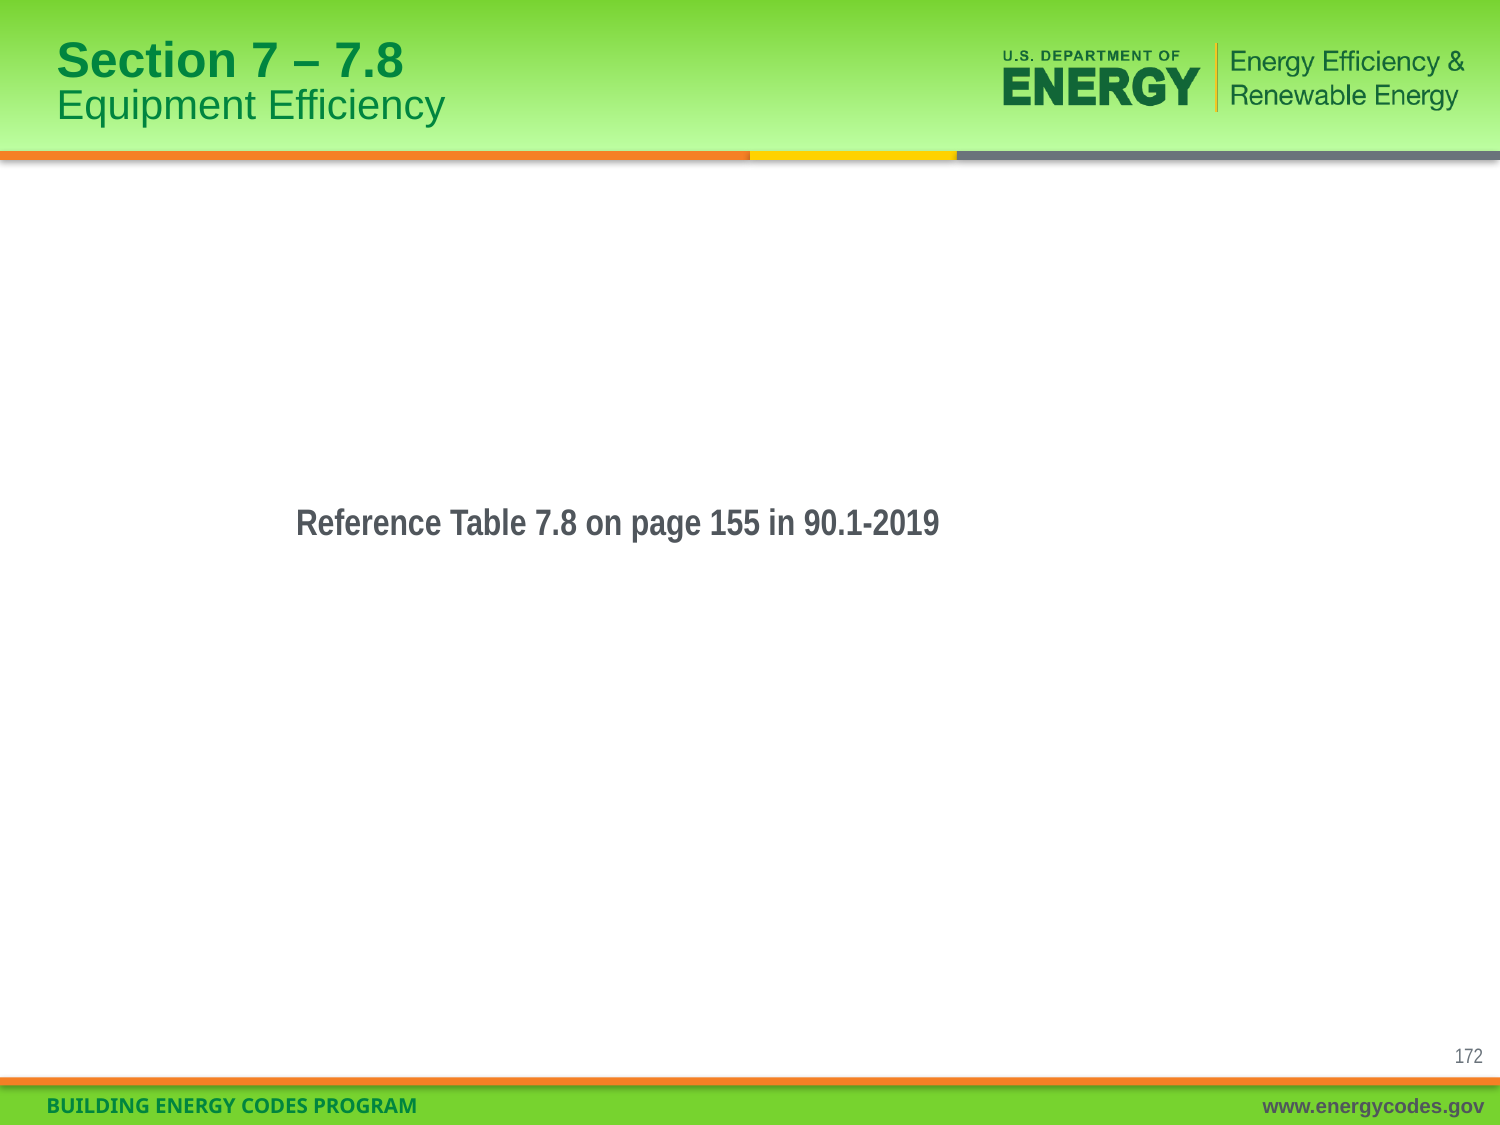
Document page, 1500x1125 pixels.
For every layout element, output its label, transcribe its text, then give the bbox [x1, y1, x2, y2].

title Section 7 – 7.8 Equipment Efficiency [41, 6, 1465, 161]
text_box Reference Table 7.8 on page 155 in 90.1-2019 [281, 491, 1368, 551]
